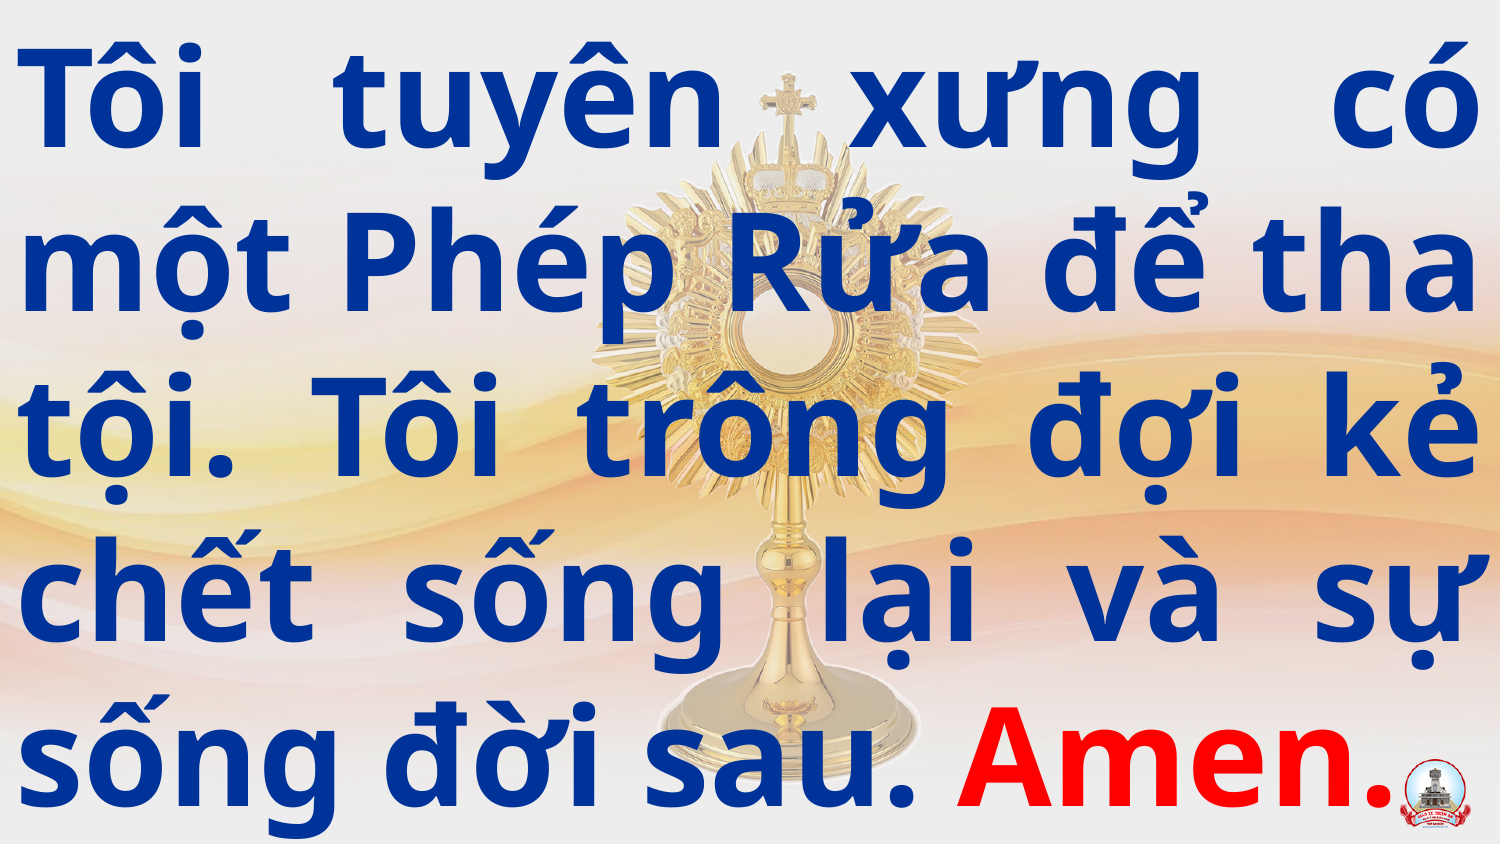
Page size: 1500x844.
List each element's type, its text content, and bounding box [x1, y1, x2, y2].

title Tôi tuyên xưng có một Phép Rửa để tha tội. Tôi trông đợi kẻ chết sống lại và sự sống đời sau. Amen. [0, 0, 1500, 844]
